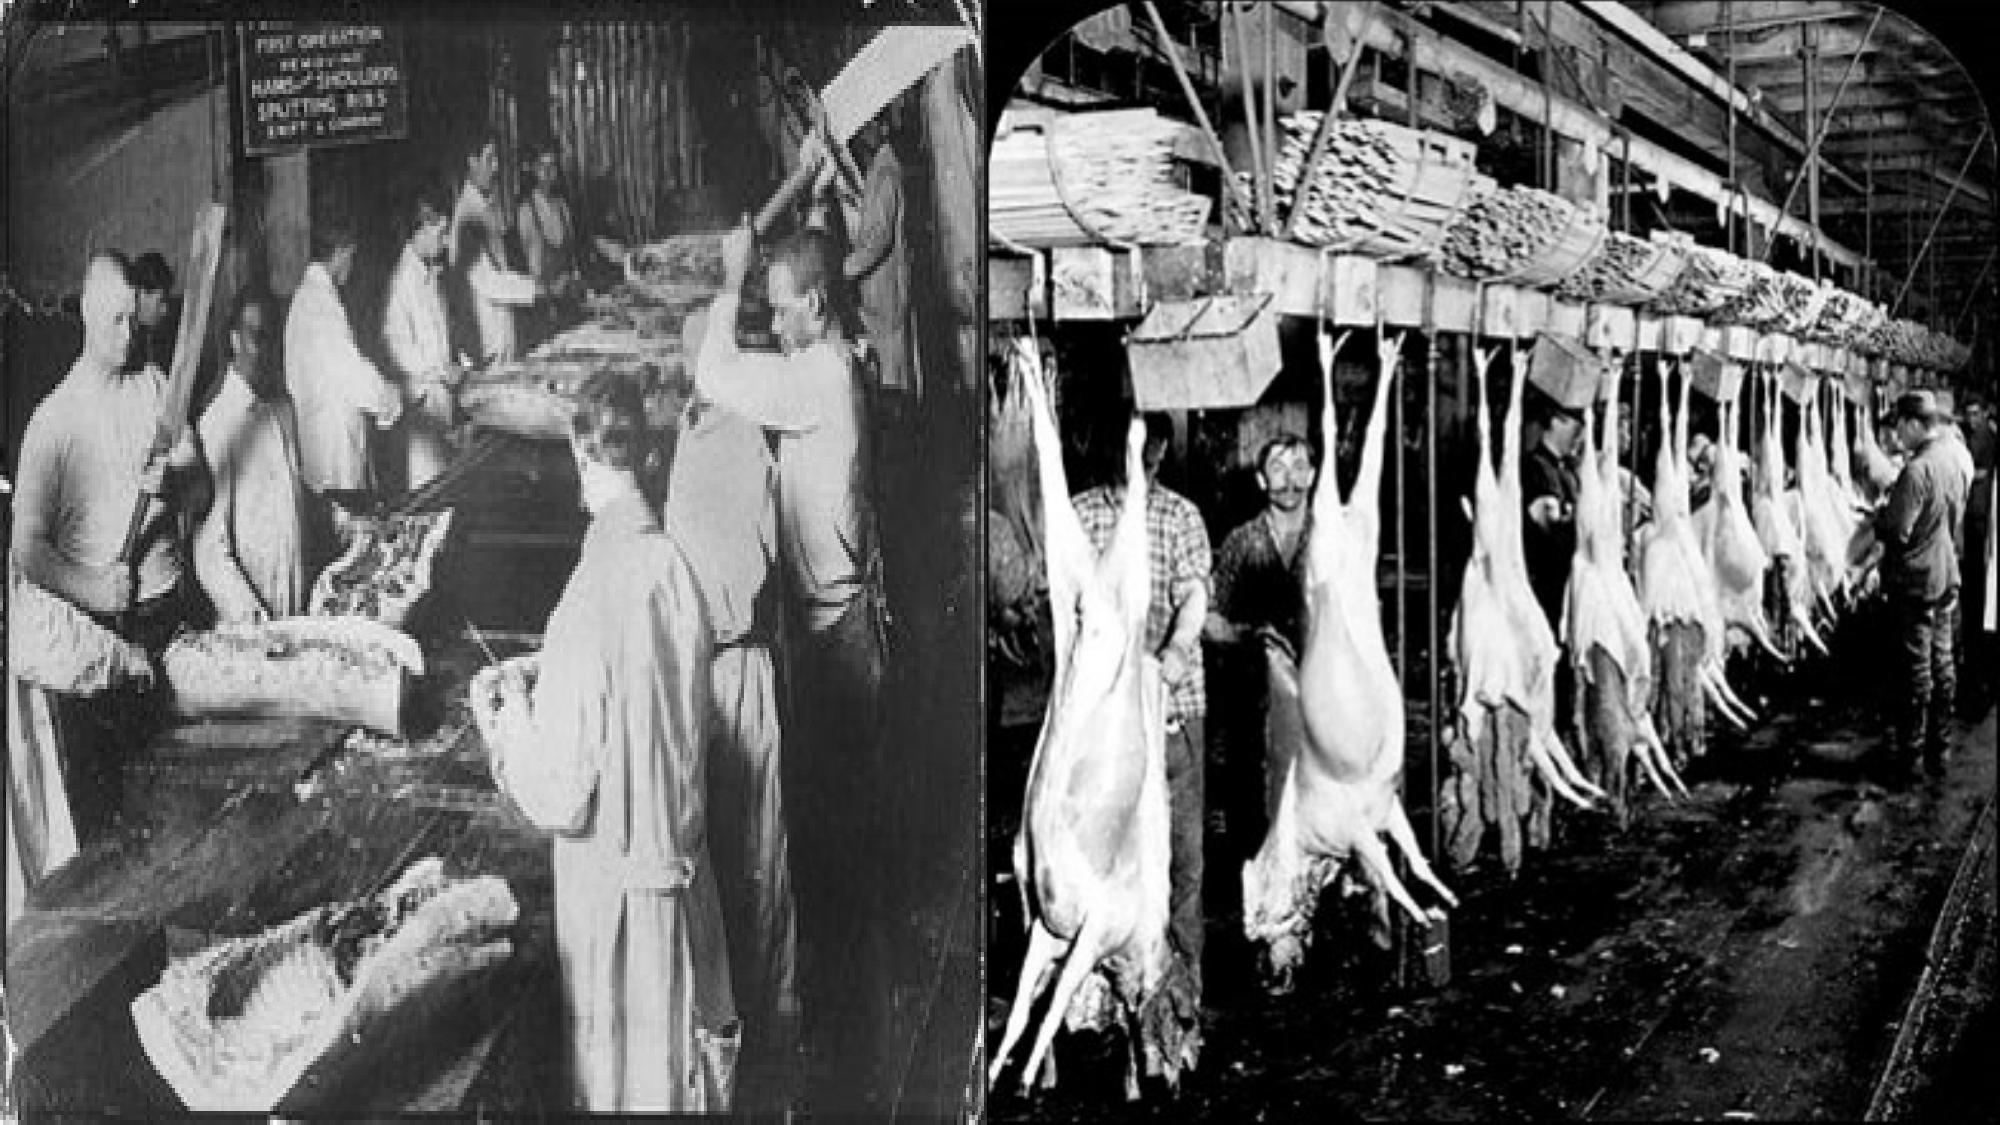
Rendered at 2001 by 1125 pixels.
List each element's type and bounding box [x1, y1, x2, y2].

list [0, 0, 984, 1125]
picture [986, 0, 2000, 1125]
